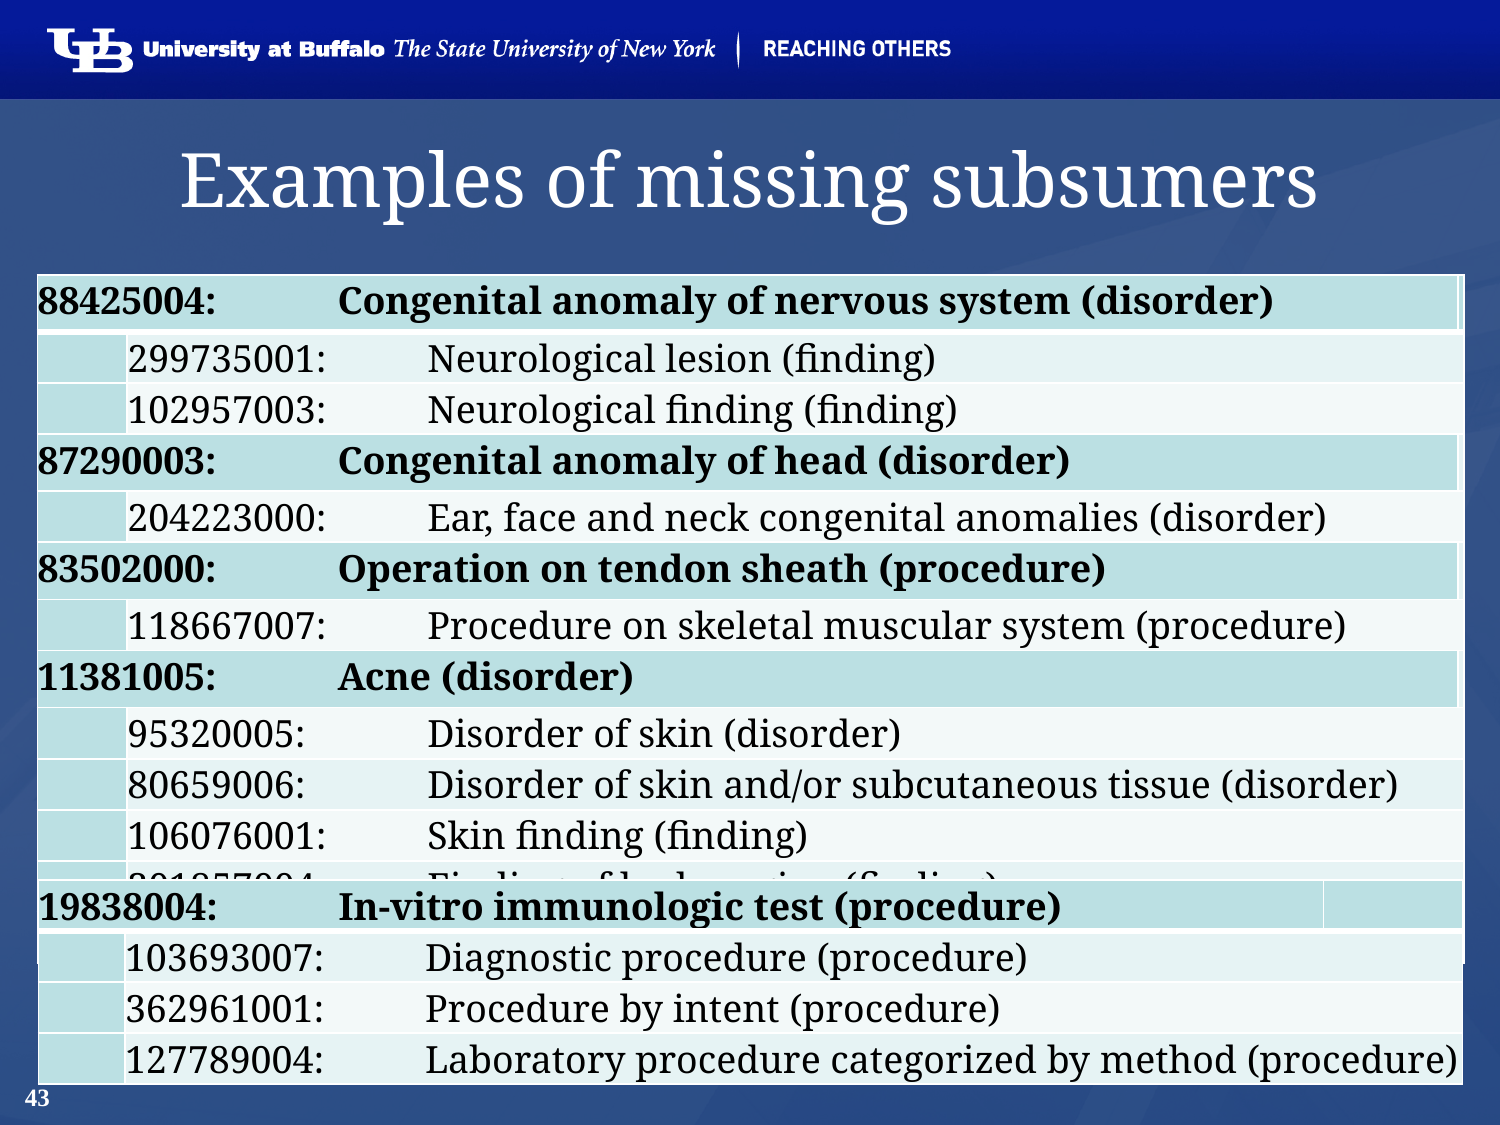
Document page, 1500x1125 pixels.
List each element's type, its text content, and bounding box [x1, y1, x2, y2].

table_cell [38, 492, 126, 541]
title Examples of missing subsumers [37, 125, 1463, 250]
table_cell [38, 760, 126, 809]
table_cell [39, 1034, 124, 1083]
table_cell 299735001: Neurological lesion (finding) [128, 335, 1463, 382]
table_cell [38, 600, 126, 650]
table_cell [38, 811, 126, 860]
table_cell [38, 708, 126, 758]
table_cell [39, 983, 124, 1032]
table_cell [39, 934, 124, 981]
table_header [1324, 881, 1462, 928]
table_cell 204223000: Ear, face and neck congenital anomalies (disorder) [128, 492, 1463, 541]
table_cell [1459, 435, 1463, 490]
table_cell 80659006: Disorder of skin and/or subcutaneous tissue (disorder) [128, 760, 1463, 809]
table_cell 102957003: Neurological finding (finding) [128, 384, 1463, 433]
slide_number 43 [0, 1062, 50, 1112]
table_cell 362961001: Procedure by intent (procedure) [126, 983, 1462, 1032]
table_cell [1459, 651, 1463, 707]
table_cell [1459, 543, 1463, 599]
table_cell [38, 335, 126, 382]
table_cell 103693007: Diagnostic procedure (procedure) [126, 934, 1462, 981]
table_cell 118667007: Procedure on skeletal muscular system (procedure) [128, 600, 1463, 650]
table_cell 11381005: Acne (disorder) [38, 651, 1457, 707]
table_cell [38, 862, 126, 879]
table_header 19838004: In-vitro immunologic test (procedure) [39, 881, 1323, 928]
table_cell 87290003: Congenital anomaly of head (disorder) [38, 435, 1457, 490]
table_cell 83502000: Operation on tendon sheath (procedure) [38, 543, 1457, 599]
table_cell 106076001: Skin finding (finding) [128, 811, 1463, 860]
table_cell 301857004: Finding of body region (finding) [128, 862, 1463, 879]
table_header 88425004: Congenital anomaly of nervous system (disorder) [38, 276, 1457, 329]
table_cell [38, 384, 126, 433]
picture [0, 0, 1500, 99]
table_cell 127789004: Laboratory procedure categorized by method (procedure) [126, 1034, 1462, 1083]
table_cell 95320005: Disorder of skin (disorder) [128, 708, 1463, 758]
table_header [1459, 276, 1463, 329]
